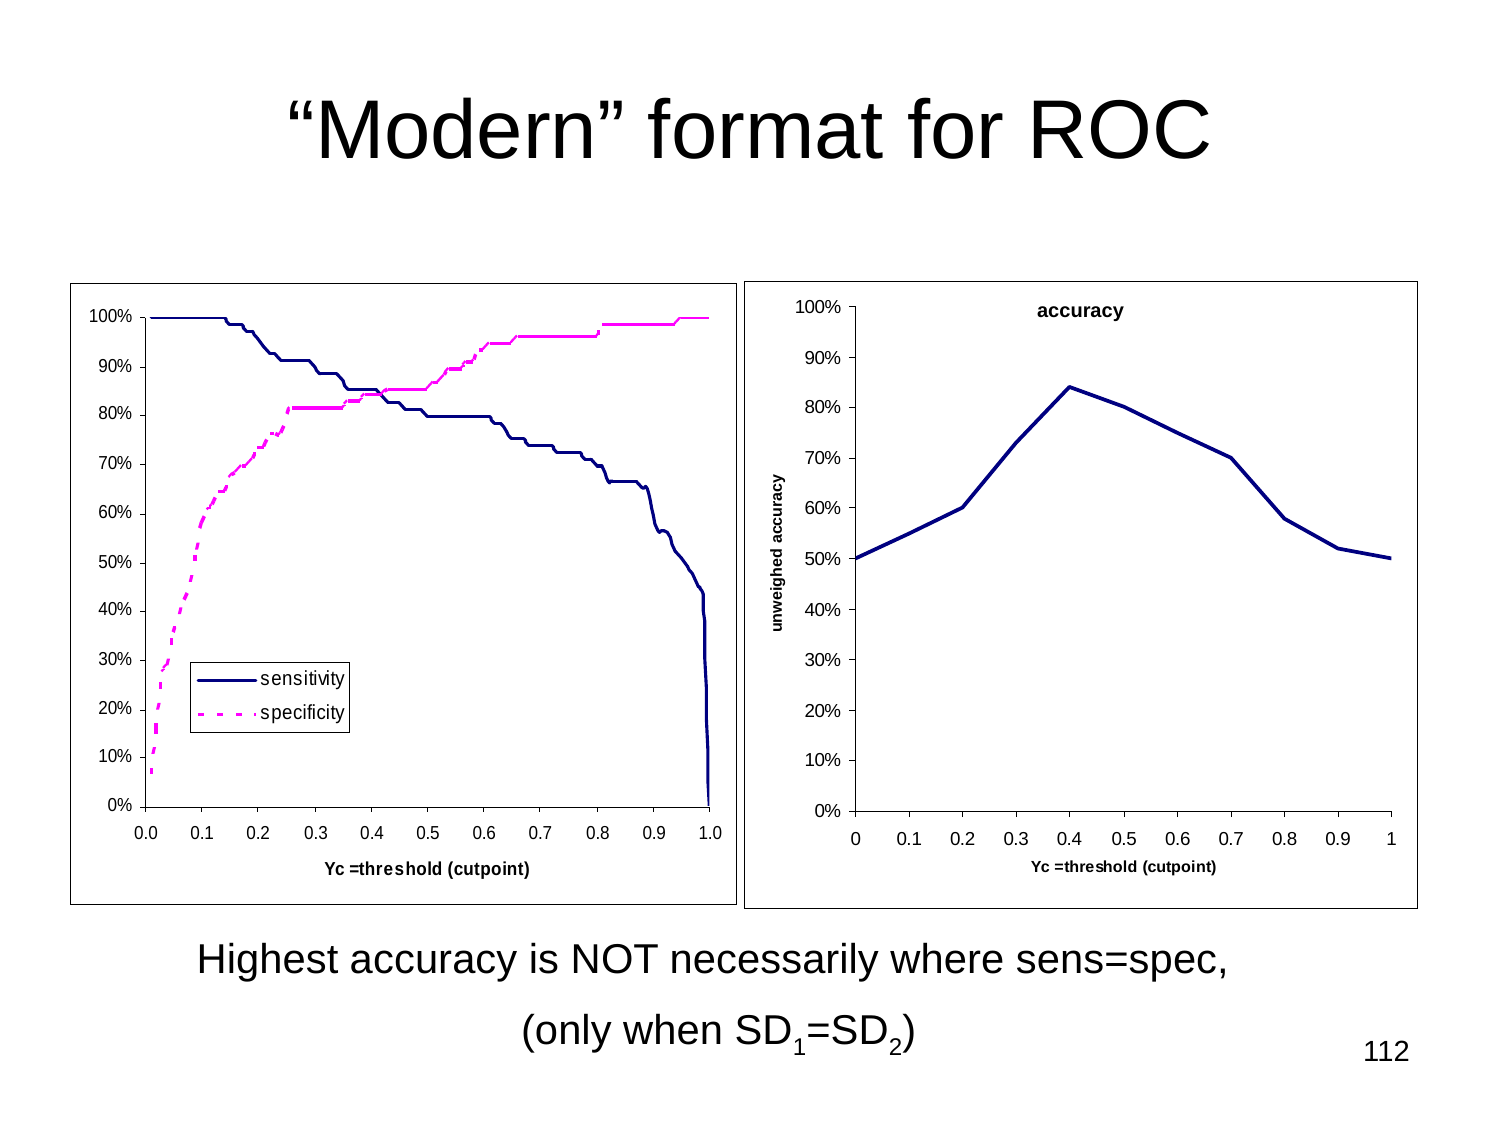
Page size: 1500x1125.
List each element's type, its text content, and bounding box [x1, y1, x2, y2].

slide_number 112 [1074, 1024, 1426, 1103]
text_box Highest accuracy is NOT necessarily where sens=spec, (only when SD1=SD2) [74, 924, 1363, 1068]
title “Modern” format for ROC [74, 74, 1426, 176]
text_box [62, 274, 736, 913]
picture [737, 274, 1426, 915]
